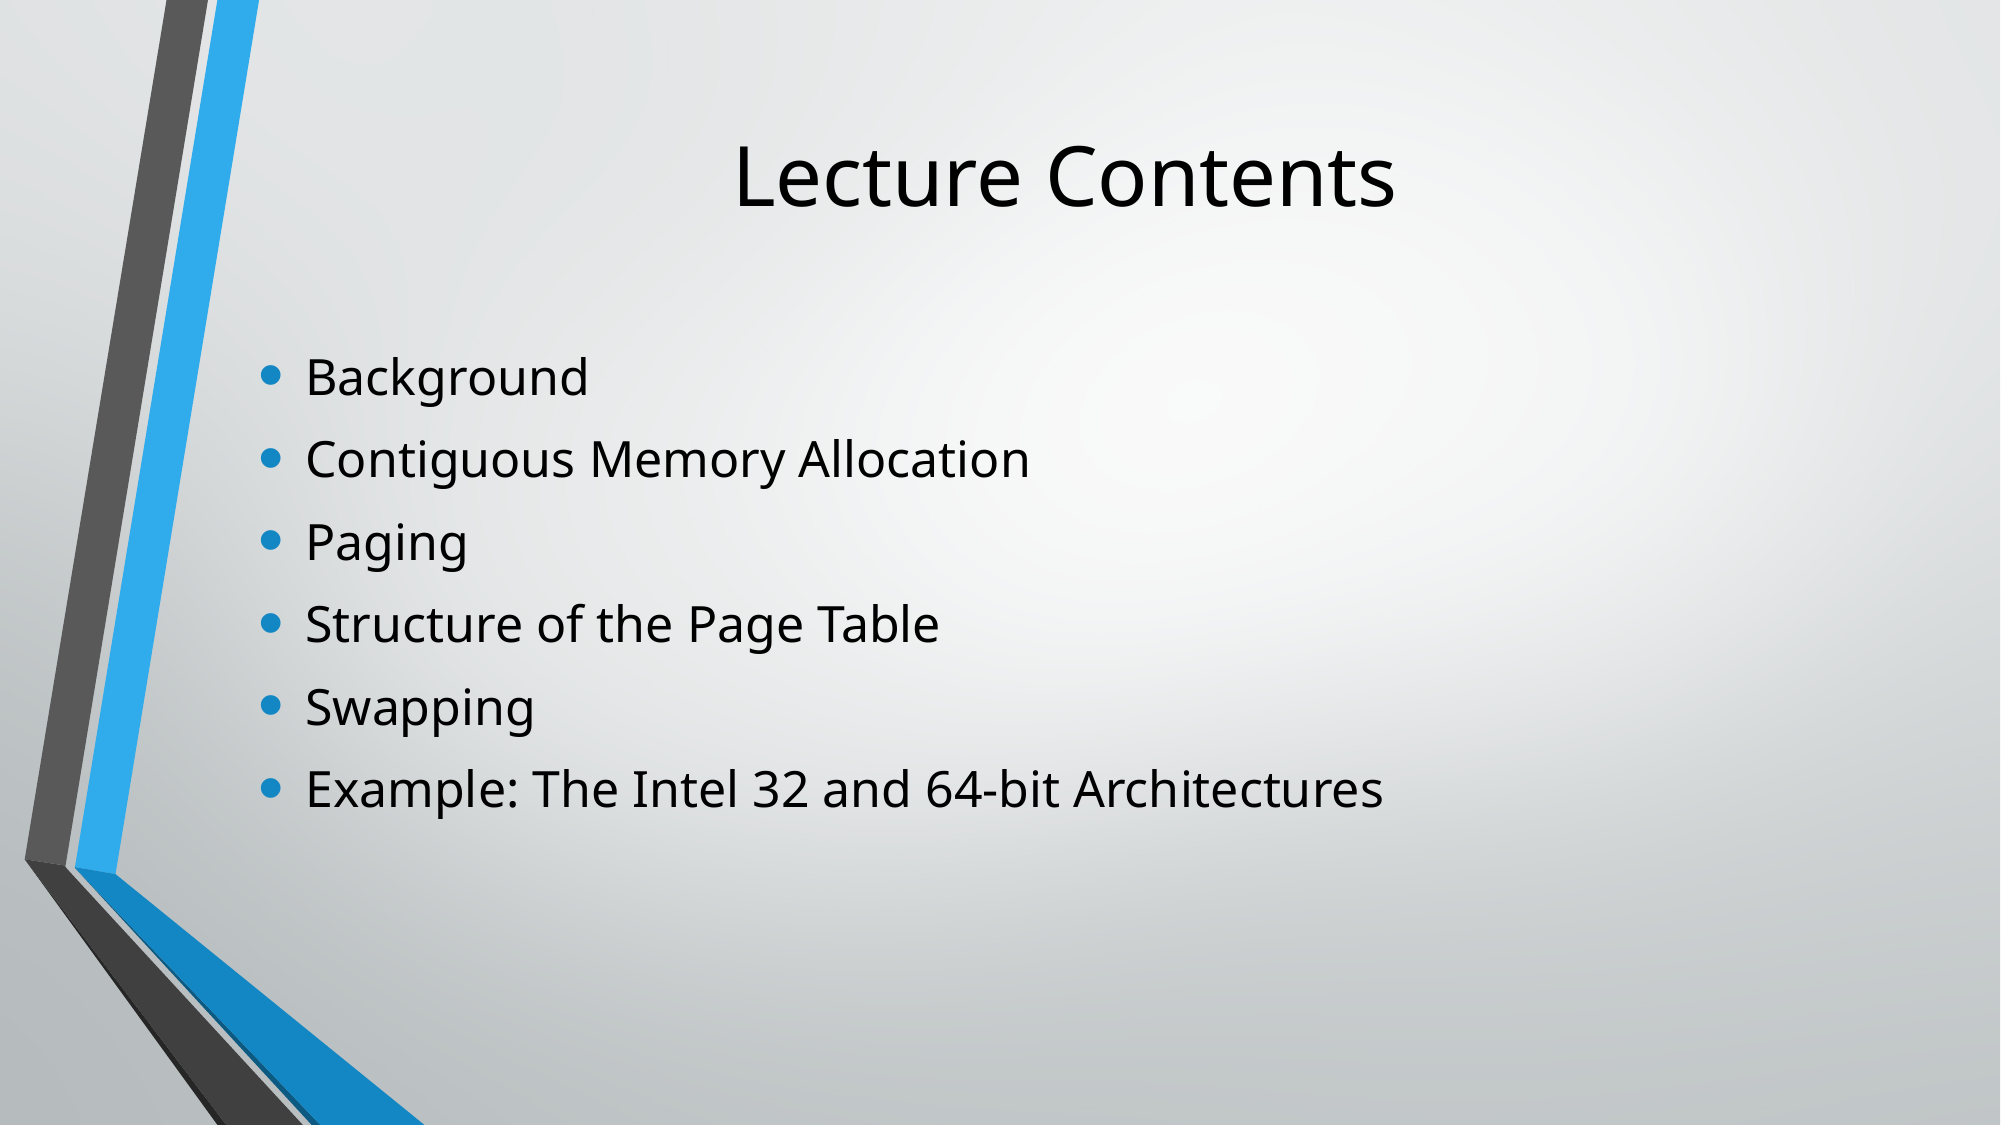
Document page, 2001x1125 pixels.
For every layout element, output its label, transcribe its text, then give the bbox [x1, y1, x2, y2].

list Background Contiguous Memory Allocation Paging Structure of the Page Table Swapping Example: The Intel 32 and 64-bit Architectures [243, 254, 1887, 962]
title Lecture Contents [243, 112, 1887, 234]
